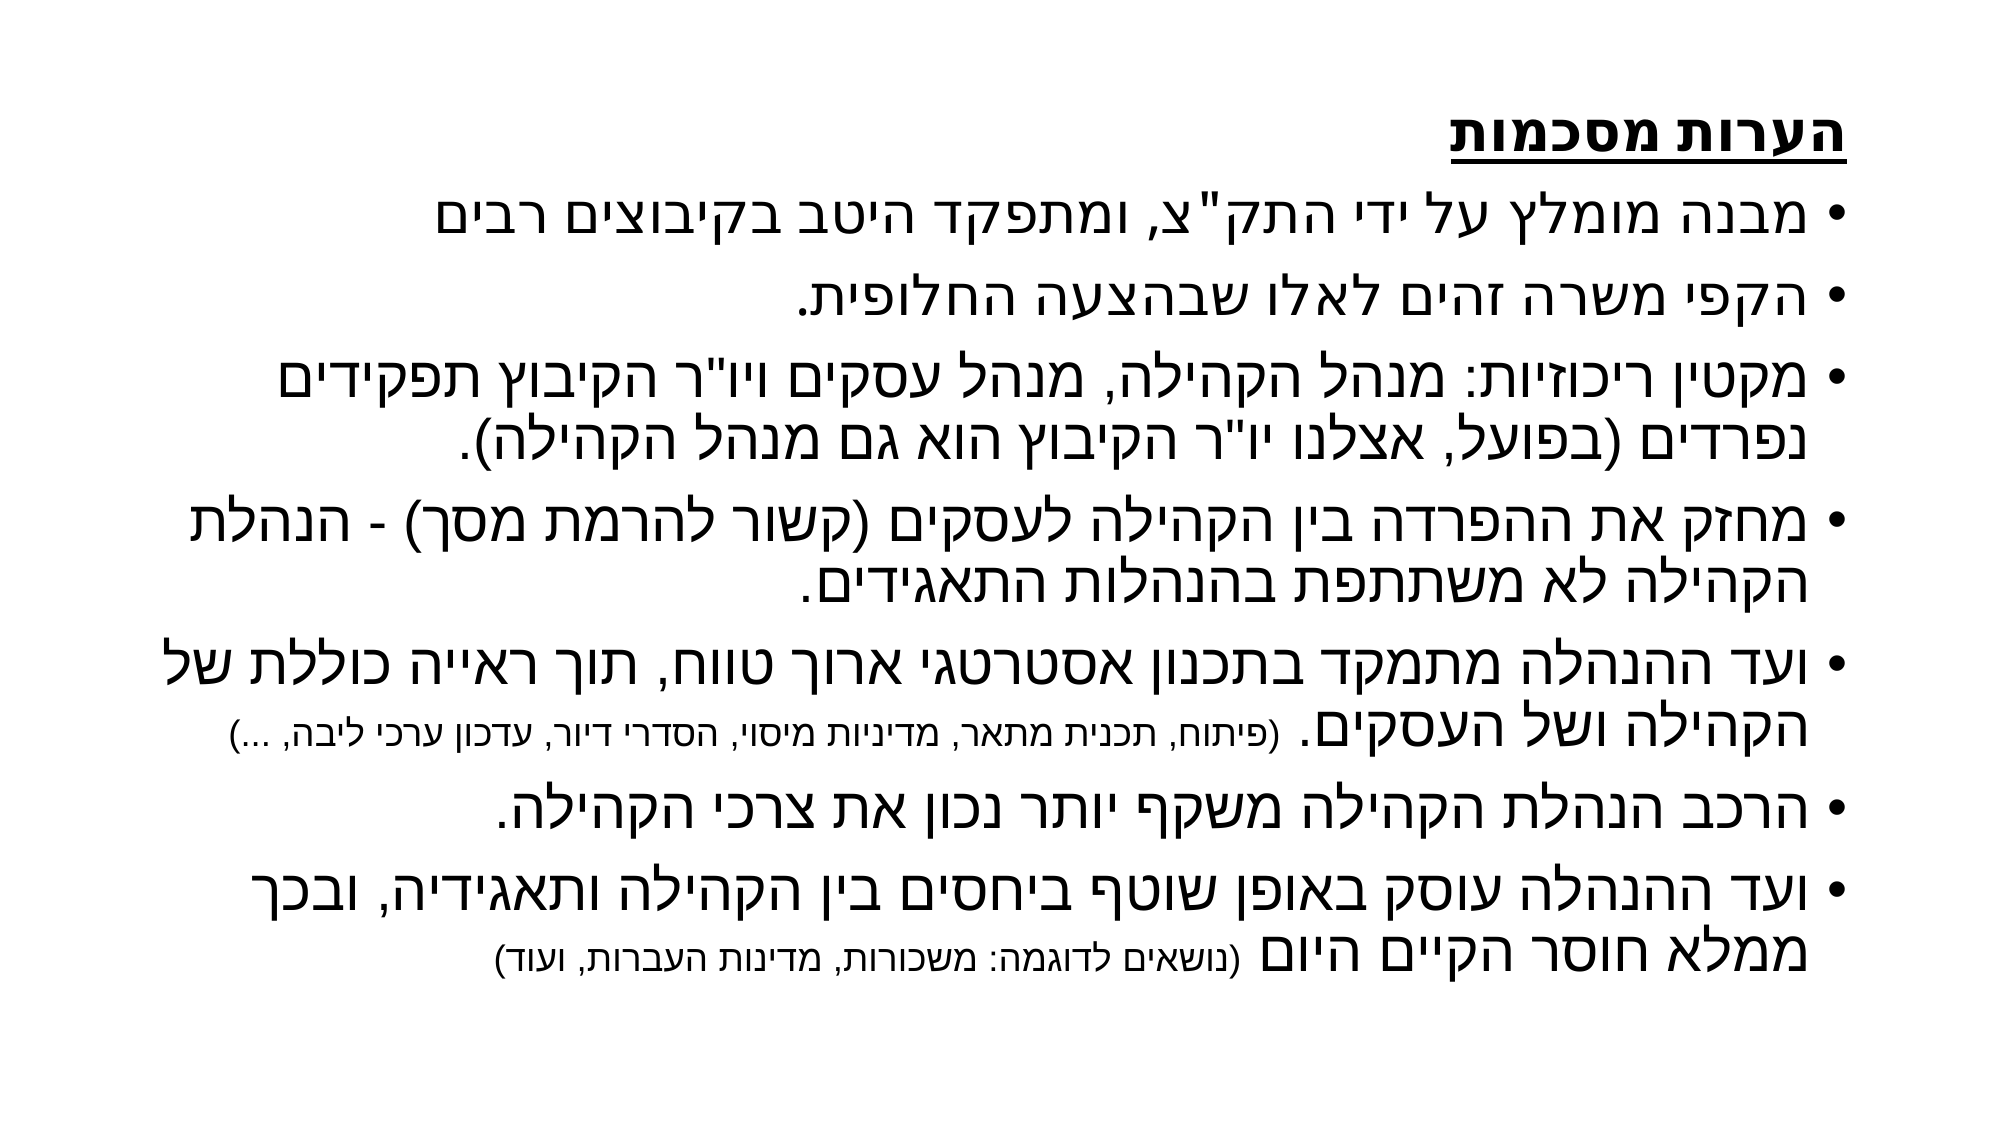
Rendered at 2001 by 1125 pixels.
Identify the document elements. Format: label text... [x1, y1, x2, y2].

list הערות מסכמות מבנה מומלץ על ידי התק"צ, ומתפקד היטב בקיבוצים רבים הקפי משרה זהים לאלו שבהצעה החלופית. מקטין ריכוזיות: מנהל הקהילה, מנהל עסקים ויו"ר הקיבוץ תפקידים נפרדים (בפועל, אצלנו יו"ר הקיבוץ הוא גם מנהל הקהילה). מחזק את ההפרדה בין הקהילה לעסקים (קשור להרמת מסך) - הנהלת הקהילה לא משתתפת בהנהלות התאגידים. ועד ההנהלה מתמקד בתכנון אסטרטגי ארוך טווח, תוך ראייה כוללת של הקהילה ושל העסקים. (פיתוח, תכנית מתאר, מדיניות מיסוי, הסדרי דיור, עדכון ערכי ליבה, ...) הרכב הנהלת הקהילה משקף יותר נכון את צרכי הקהילה. ועד ההנהלה עוסק באופן שוטף ביחסים בין הקהילה ותאגידיה, ובכך ממלא חוסר הקיים היום (נושאים לדוגמה: משכורות, מדינות העברות, ועוד) [137, 94, 1863, 1014]
